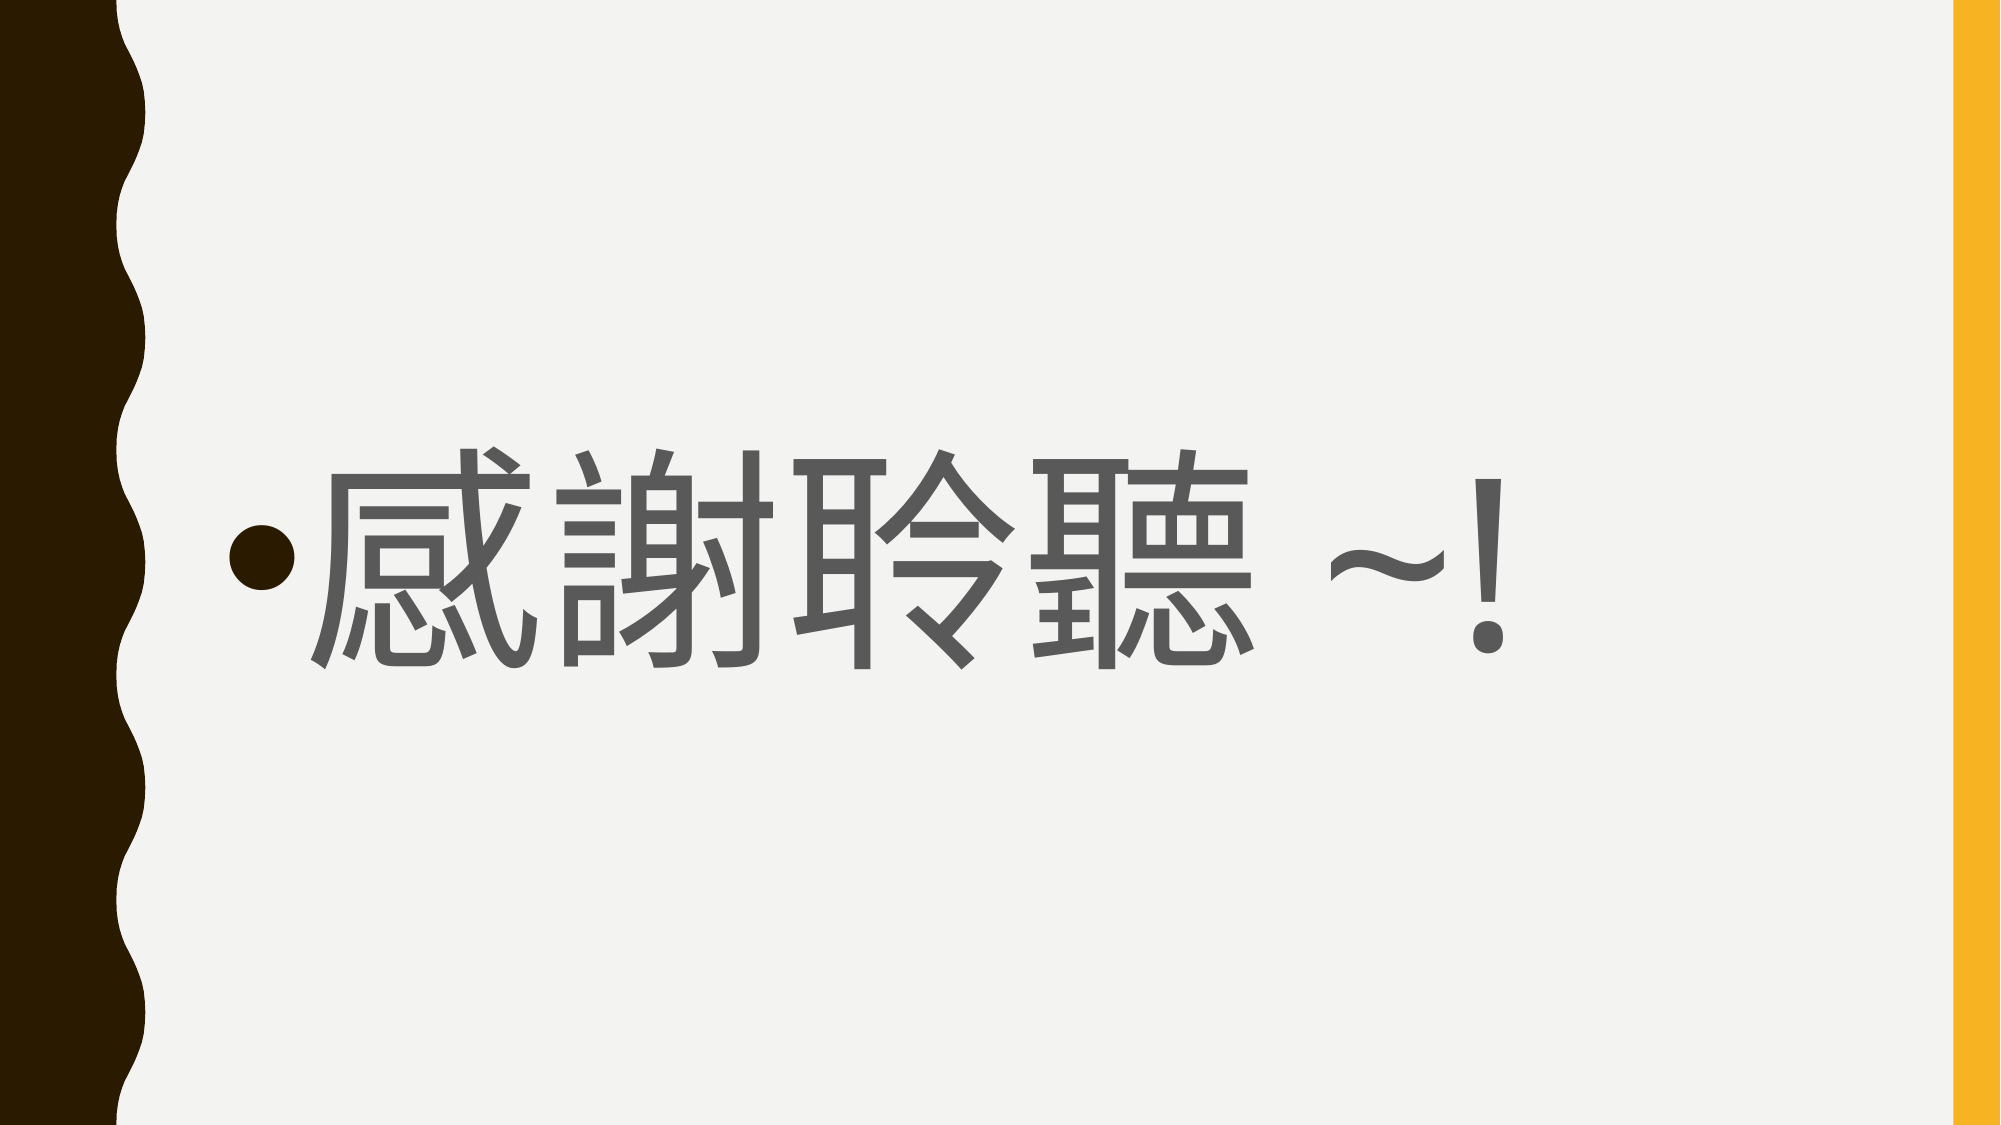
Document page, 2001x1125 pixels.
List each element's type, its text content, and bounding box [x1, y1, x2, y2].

list 感謝聆聽~! [205, 375, 1875, 965]
